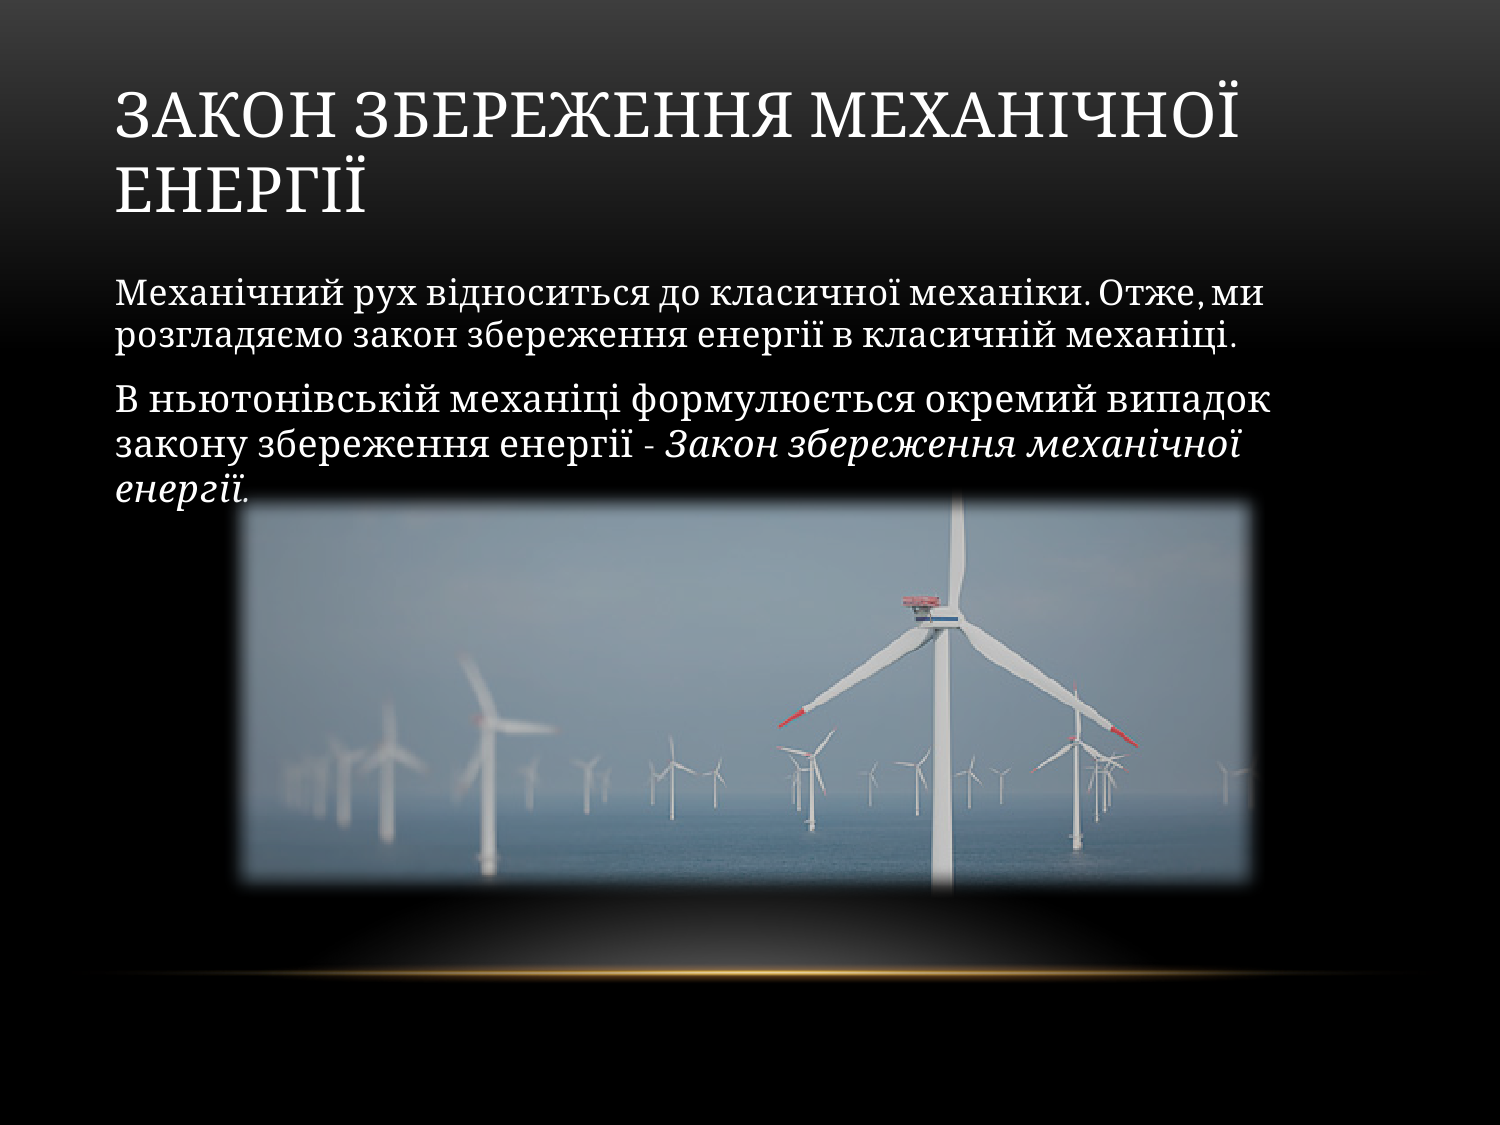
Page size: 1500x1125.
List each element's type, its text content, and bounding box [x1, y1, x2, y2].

list Механічний рух відноситься до класичної механіки. Отже, ми розгладяємо закон збереження енергії в класичній механіці. В ньютонівській механіці формулюється окремий випадок закону збереження енергії - Закон збереження механічної енергії. [99, 262, 1400, 938]
picture [0, 0, 1500, 1125]
title Закон збереження механічної енергії [99, 45, 1400, 233]
